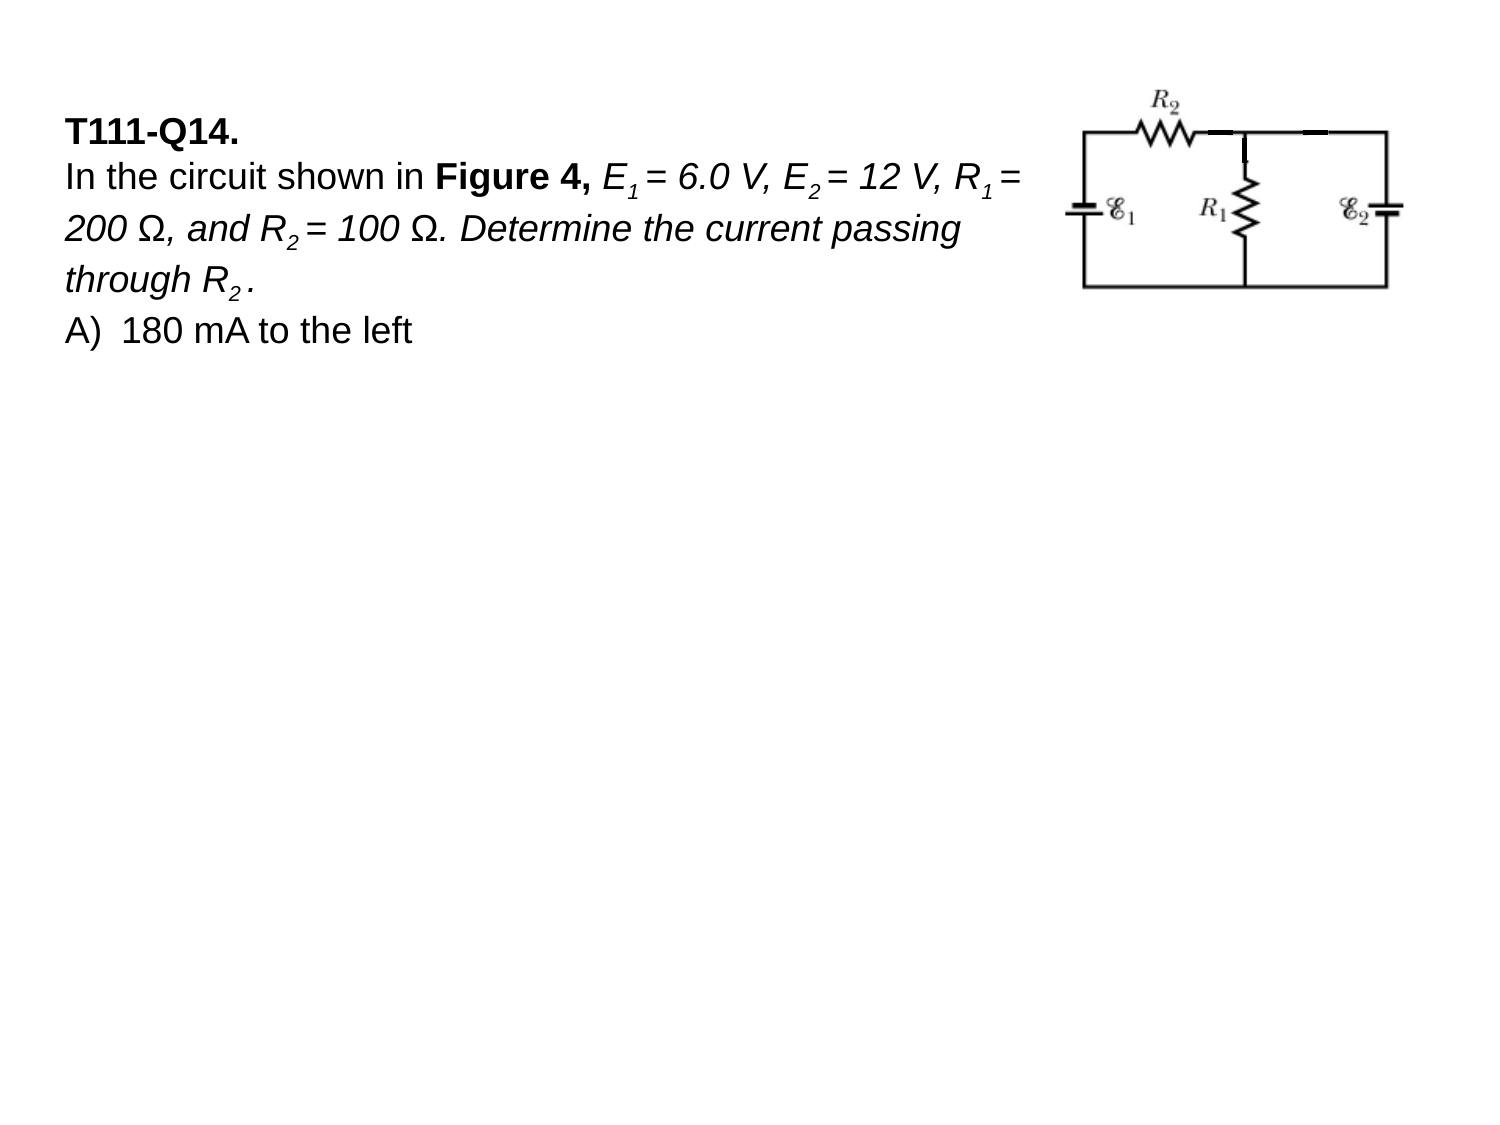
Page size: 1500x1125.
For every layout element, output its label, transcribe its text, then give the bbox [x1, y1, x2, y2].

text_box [1063, 87, 1413, 313]
text_box T111-Q14. In the circuit shown in Figure 4, E1 = 6.0 V, E2 = 12 V, R1 = 200 Ω, and R2 = 100 Ω. Determine the current passing through R2 . 180 mA to the left [49, 99, 1100, 359]
